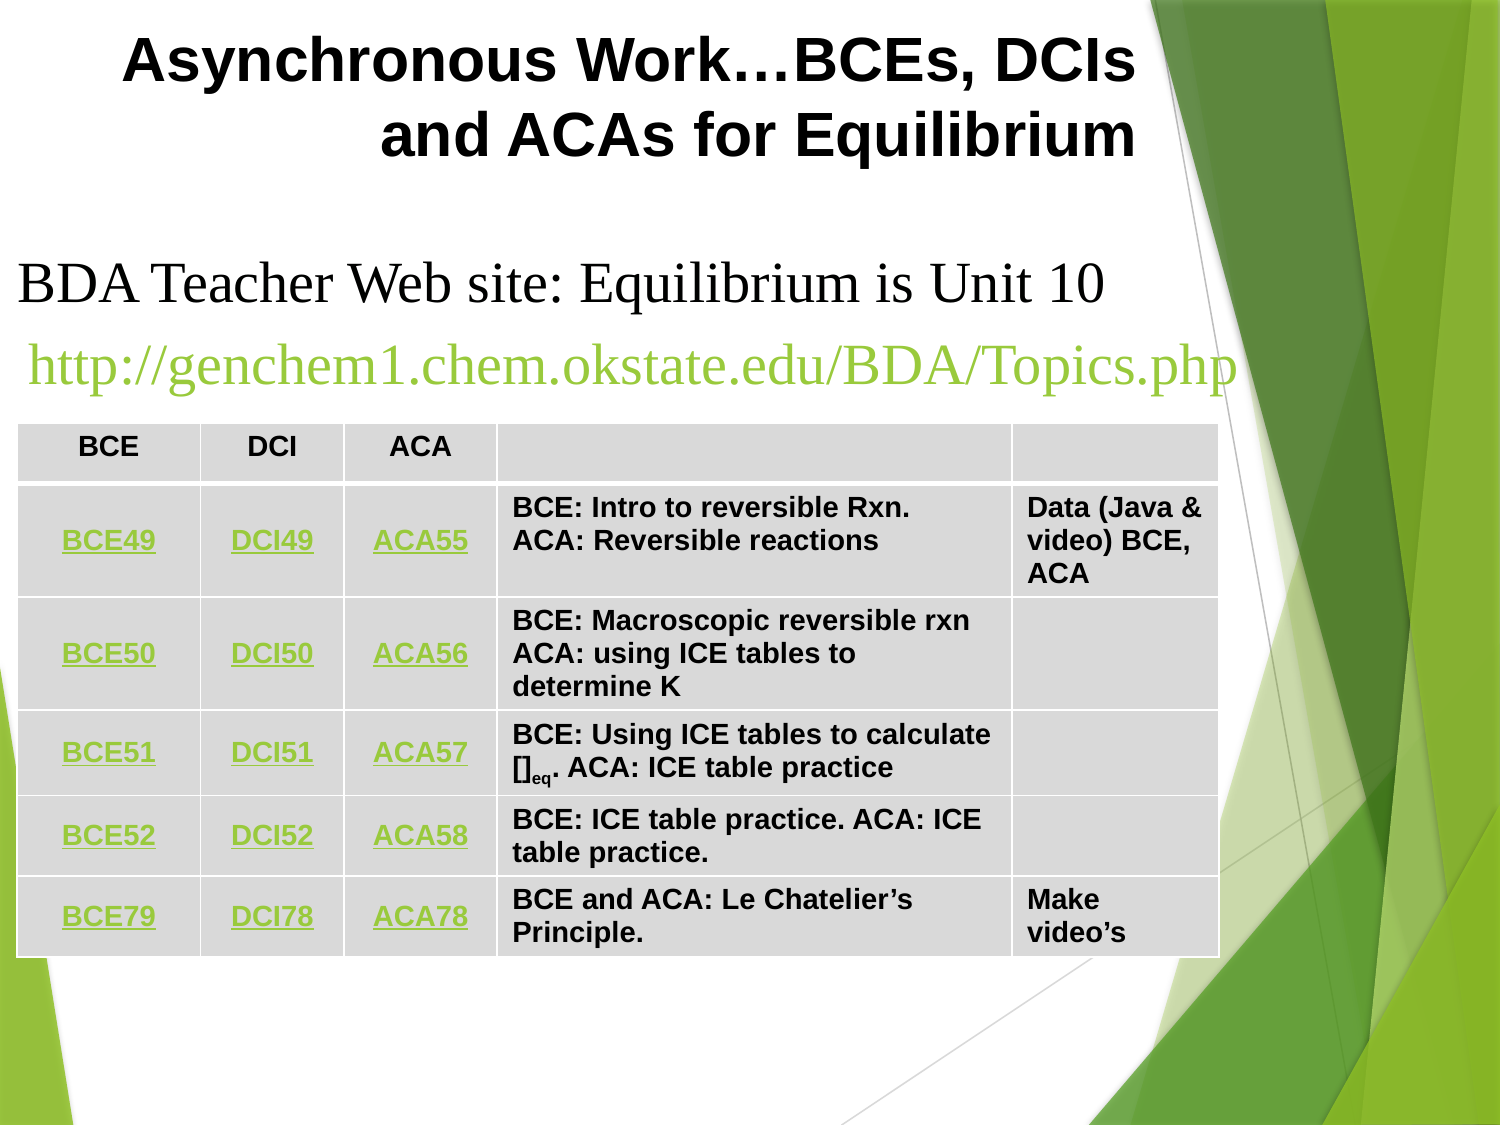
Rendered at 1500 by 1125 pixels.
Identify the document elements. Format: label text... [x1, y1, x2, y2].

text_box [1154, 13, 1438, 155]
table_cell ACA57 [345, 711, 496, 795]
table_header DCI [201, 424, 343, 481]
table_header [498, 424, 1011, 481]
table_cell BCE50 [18, 598, 200, 709]
table_cell BCE: ICE table practice. ACA: ICE table practice. [498, 796, 1011, 875]
table_cell BCE: Intro to reversible Rxn. ACA: Reversible reactions [498, 486, 1011, 596]
table_cell ACA78 [345, 877, 496, 956]
table_cell BCE79 [18, 877, 200, 956]
table_cell [1013, 796, 1218, 875]
table_cell BCE49 [18, 486, 200, 596]
table_cell BCE: Using ICE tables to calculate []eq. ACA: ICE table practice [498, 711, 1011, 795]
table_cell DCI49 [201, 486, 343, 596]
table_cell DCI51 [201, 711, 343, 795]
table_header ACA [345, 424, 496, 481]
table_cell BCE and ACA: Le Chatelier’s Principle. [498, 877, 1011, 956]
table_cell Make video’s [1013, 877, 1218, 956]
text_box [111, 319, 1461, 1099]
table_cell ACA55 [345, 486, 496, 596]
table_cell BCE52 [18, 796, 200, 875]
table_cell BCE: Macroscopic reversible rxn ACA: using ICE tables to determine K [498, 598, 1011, 709]
table_cell DCI50 [201, 598, 343, 709]
text_box BDA Teacher Web site: Equilibrium is Unit 10 http://genchem1.chem.okstate.edu/BDA/Topics.php [2, 237, 1264, 559]
table_cell ACA56 [345, 598, 496, 709]
table_cell [1013, 598, 1218, 709]
table_header BCE [18, 424, 200, 481]
table_cell BCE51 [18, 711, 200, 795]
table_cell Data (Java & video) BCE, ACA [1013, 486, 1218, 596]
table_header [1013, 424, 1218, 481]
table_cell DCI52 [201, 796, 343, 875]
table_cell ACA58 [345, 796, 496, 875]
table_cell [1013, 711, 1218, 795]
text_box Asynchronous Work…BCEs, DCIs and ACAs for Equilibrium [2, 0, 1154, 188]
table_cell DCI78 [201, 877, 343, 956]
